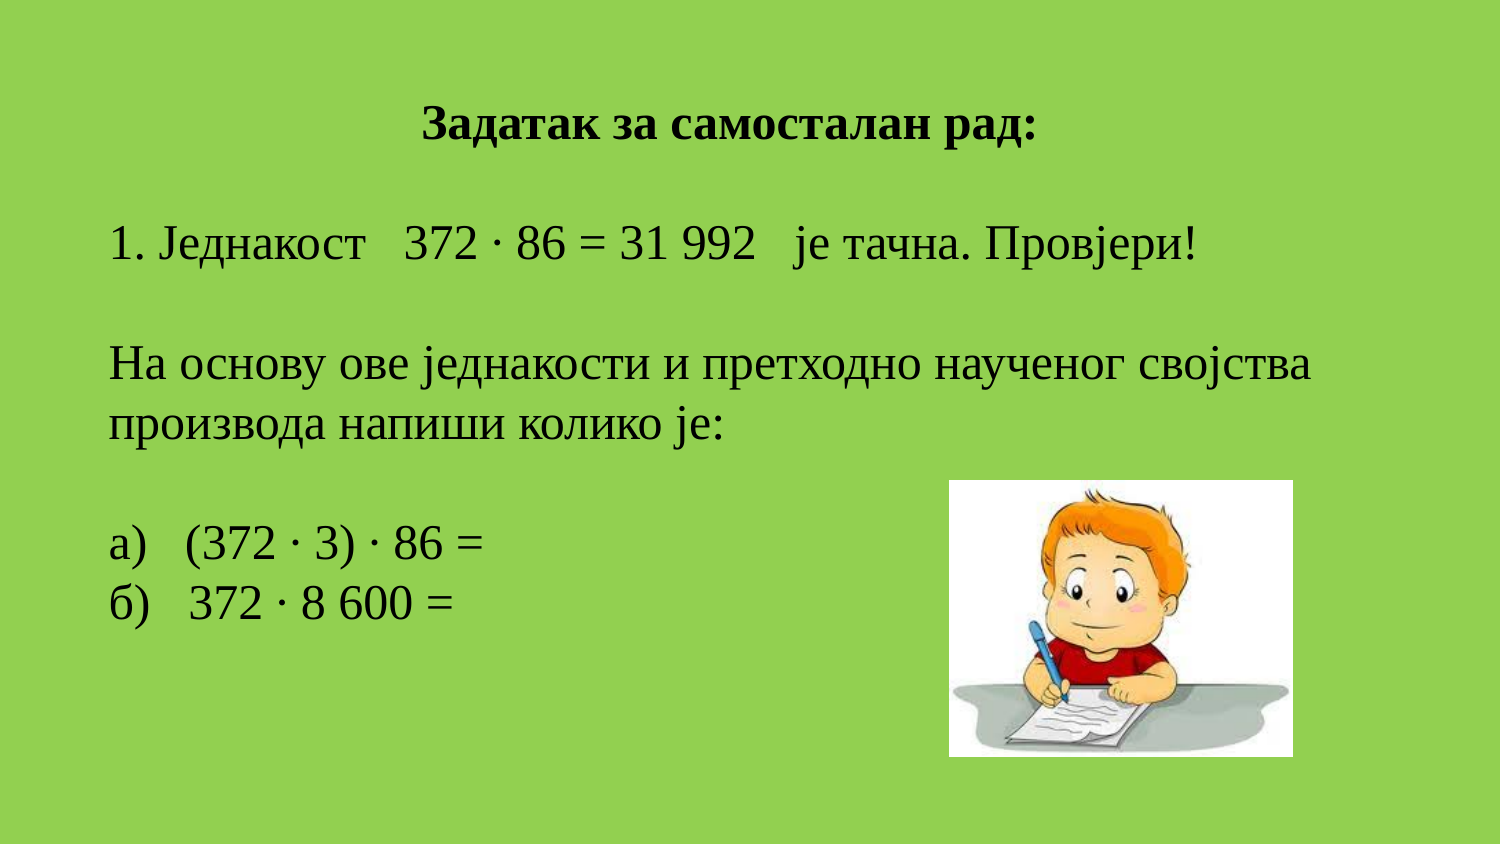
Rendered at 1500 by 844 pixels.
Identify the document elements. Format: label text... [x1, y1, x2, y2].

picture [948, 480, 1294, 757]
text_box Задатак за самосталан рад: 1. Једнакост 372 ∙ 86 = 31 992 је тачна. Провјери! На основу ове једнакости и претходно наученог својства производа напиши колико је: а) (372 ∙ 3) ∙ 86 = б) 372 ∙ 8 600 = [93, 81, 1360, 637]
